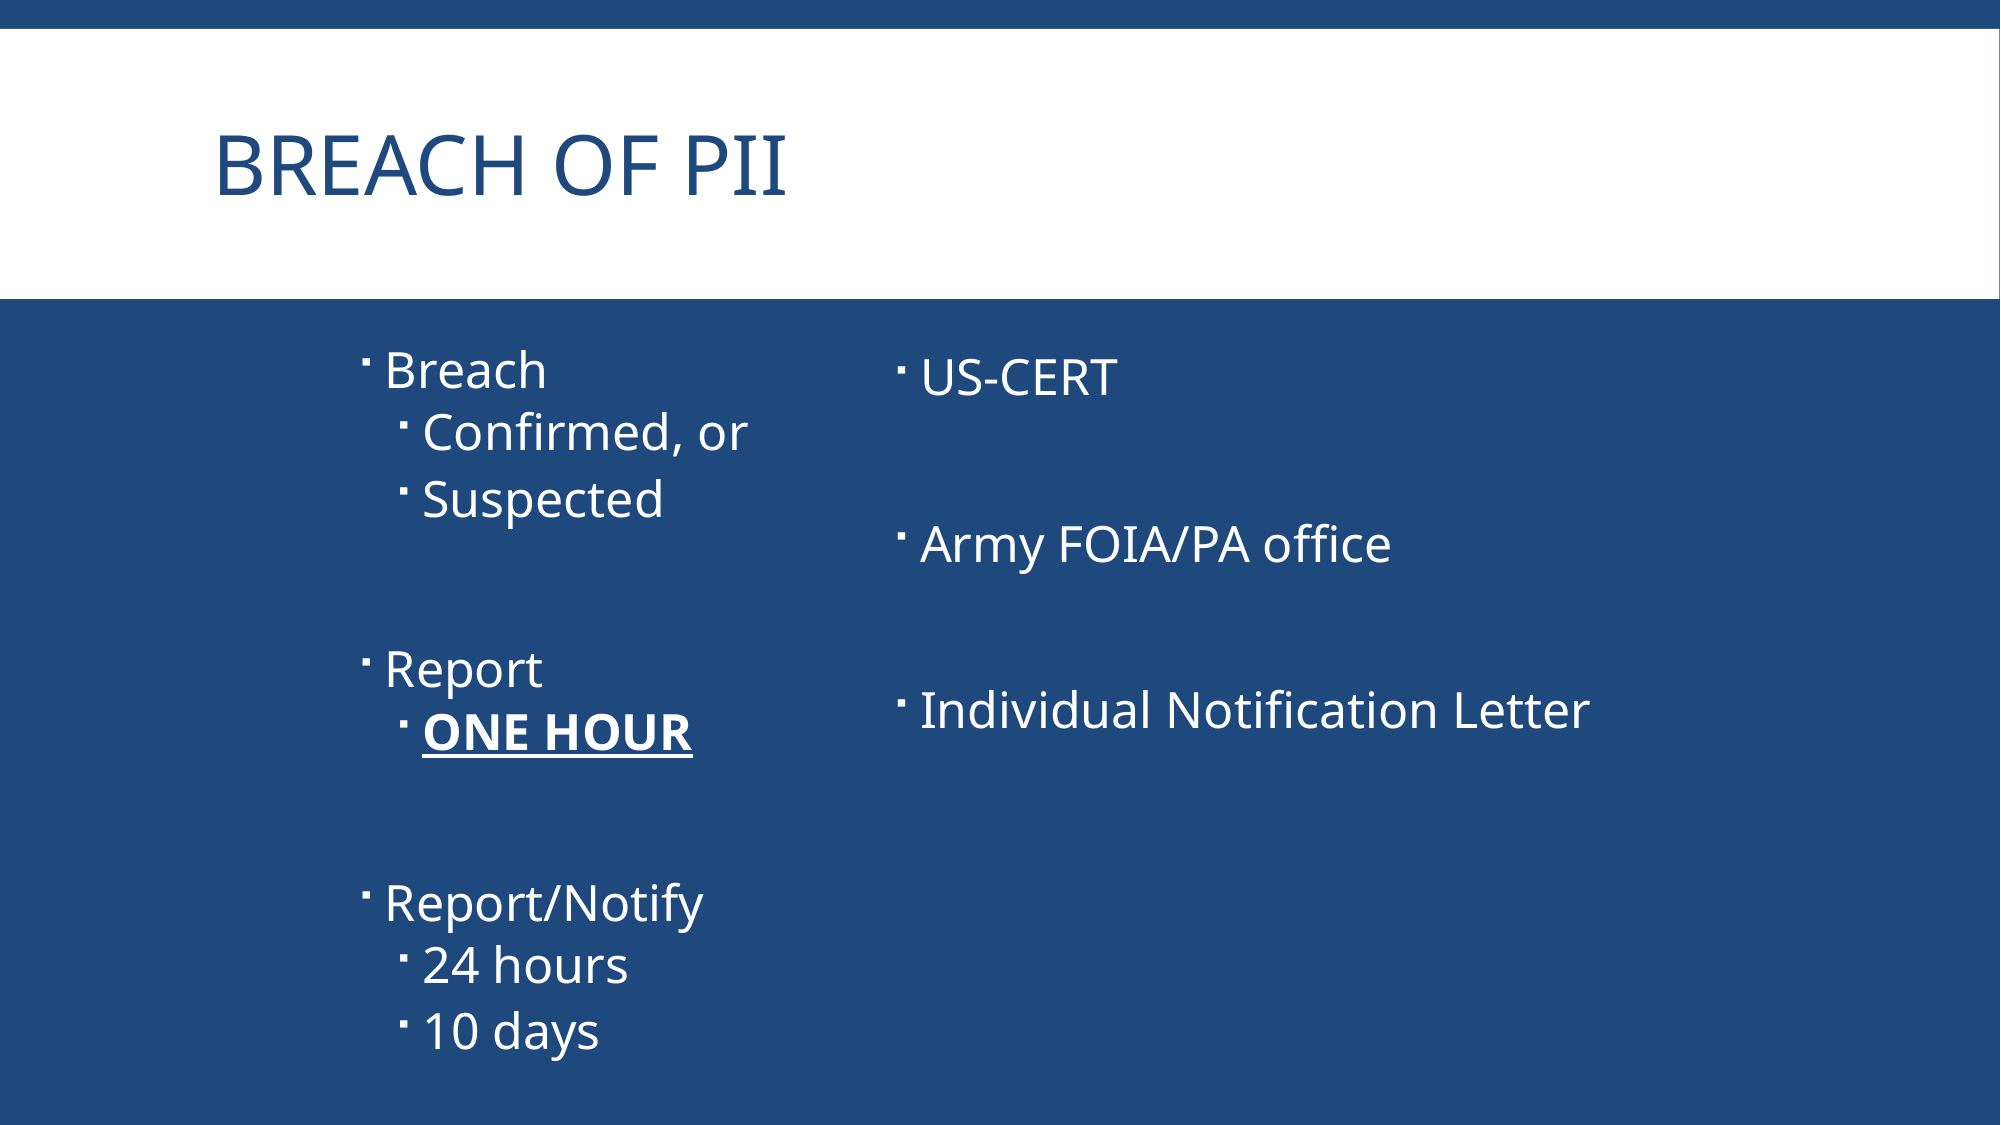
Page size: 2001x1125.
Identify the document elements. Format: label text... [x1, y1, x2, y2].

list Breach Confirmed, or Suspected Report ONE HOUR Report/Notify 24 hours 10 days [339, 337, 1003, 1105]
list US-CERT Army FOIA/PA office Individual Notification Letter [875, 345, 1788, 1125]
title BREACH OF PII [197, 46, 1803, 295]
